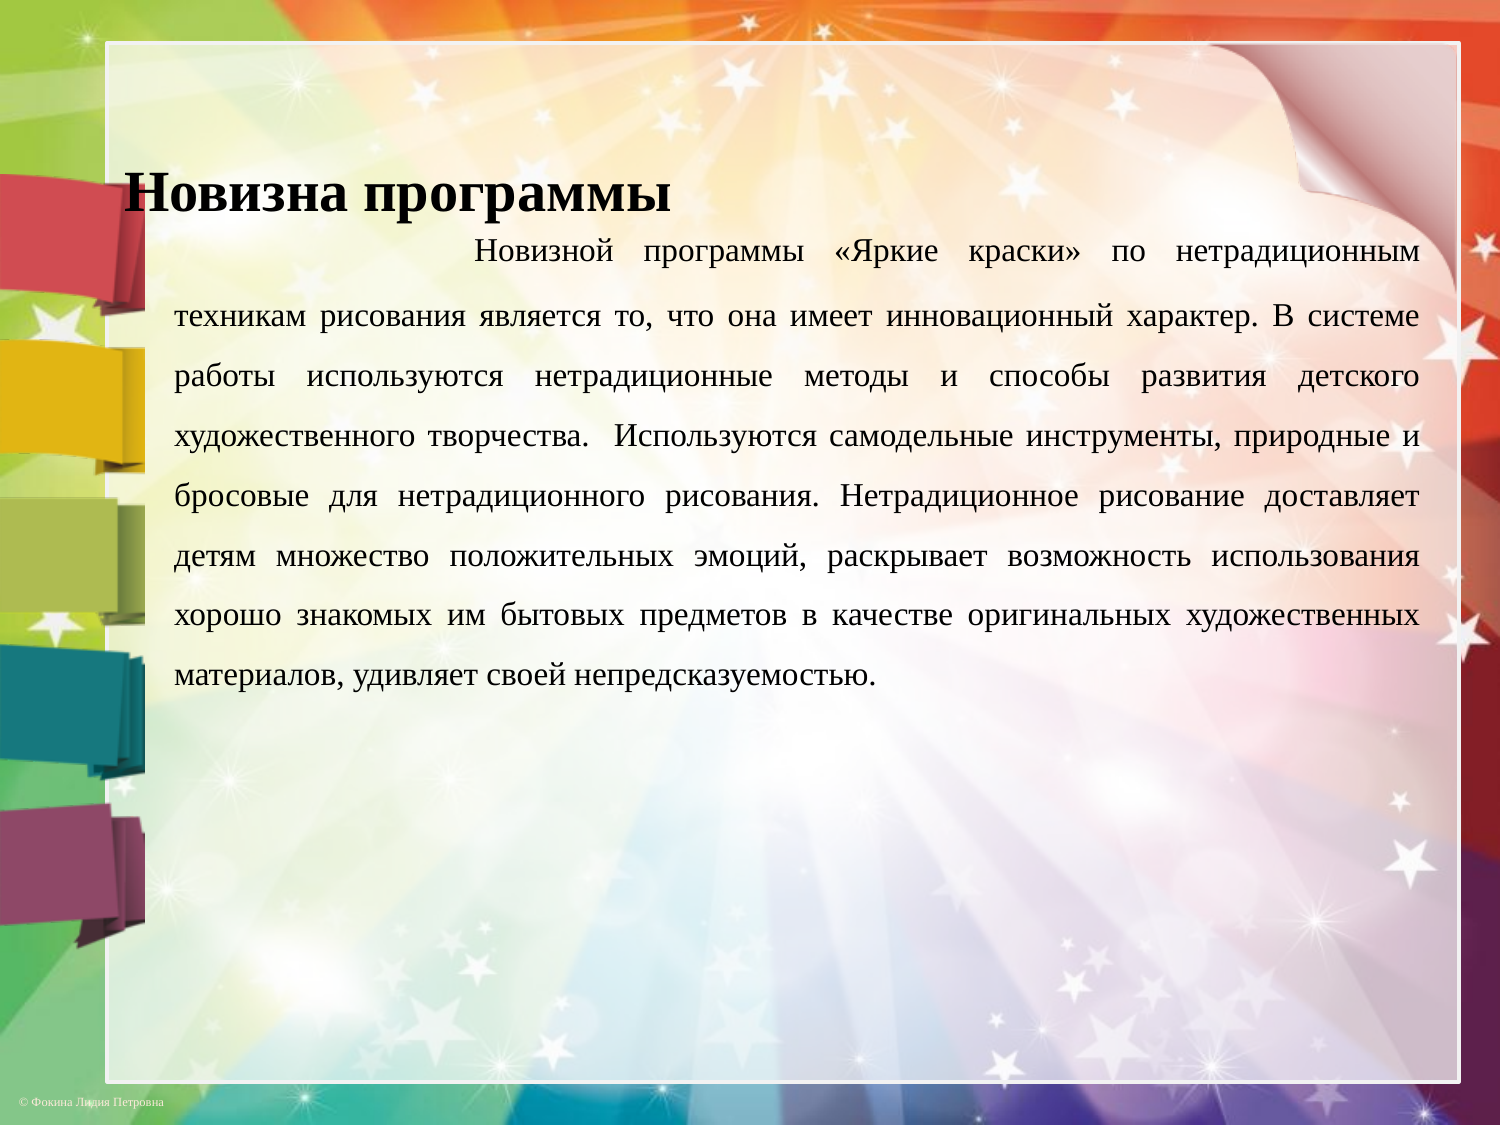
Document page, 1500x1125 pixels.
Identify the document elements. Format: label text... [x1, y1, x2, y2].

picture [0, 0, 1500, 1125]
title Новизна программы [100, 42, 1451, 231]
list Новизной программы «Яркие краски» по нетрадиционным техникам рисования является то, что она имеет инновационный характер. В системе работы используются нетрадиционные методы и способы развития детского художественного творчества. Используются самодельные инструменты, природные и бросовые для нетрадиционного рисования. Нетрадиционное рисование доставляет детям множество положительных эмоций, раскрывает возможность использования хорошо знакомых им бытовых предметов в качестве оригинальных художественных материалов, удивляет своей непредсказуемостью. [159, 231, 1437, 811]
